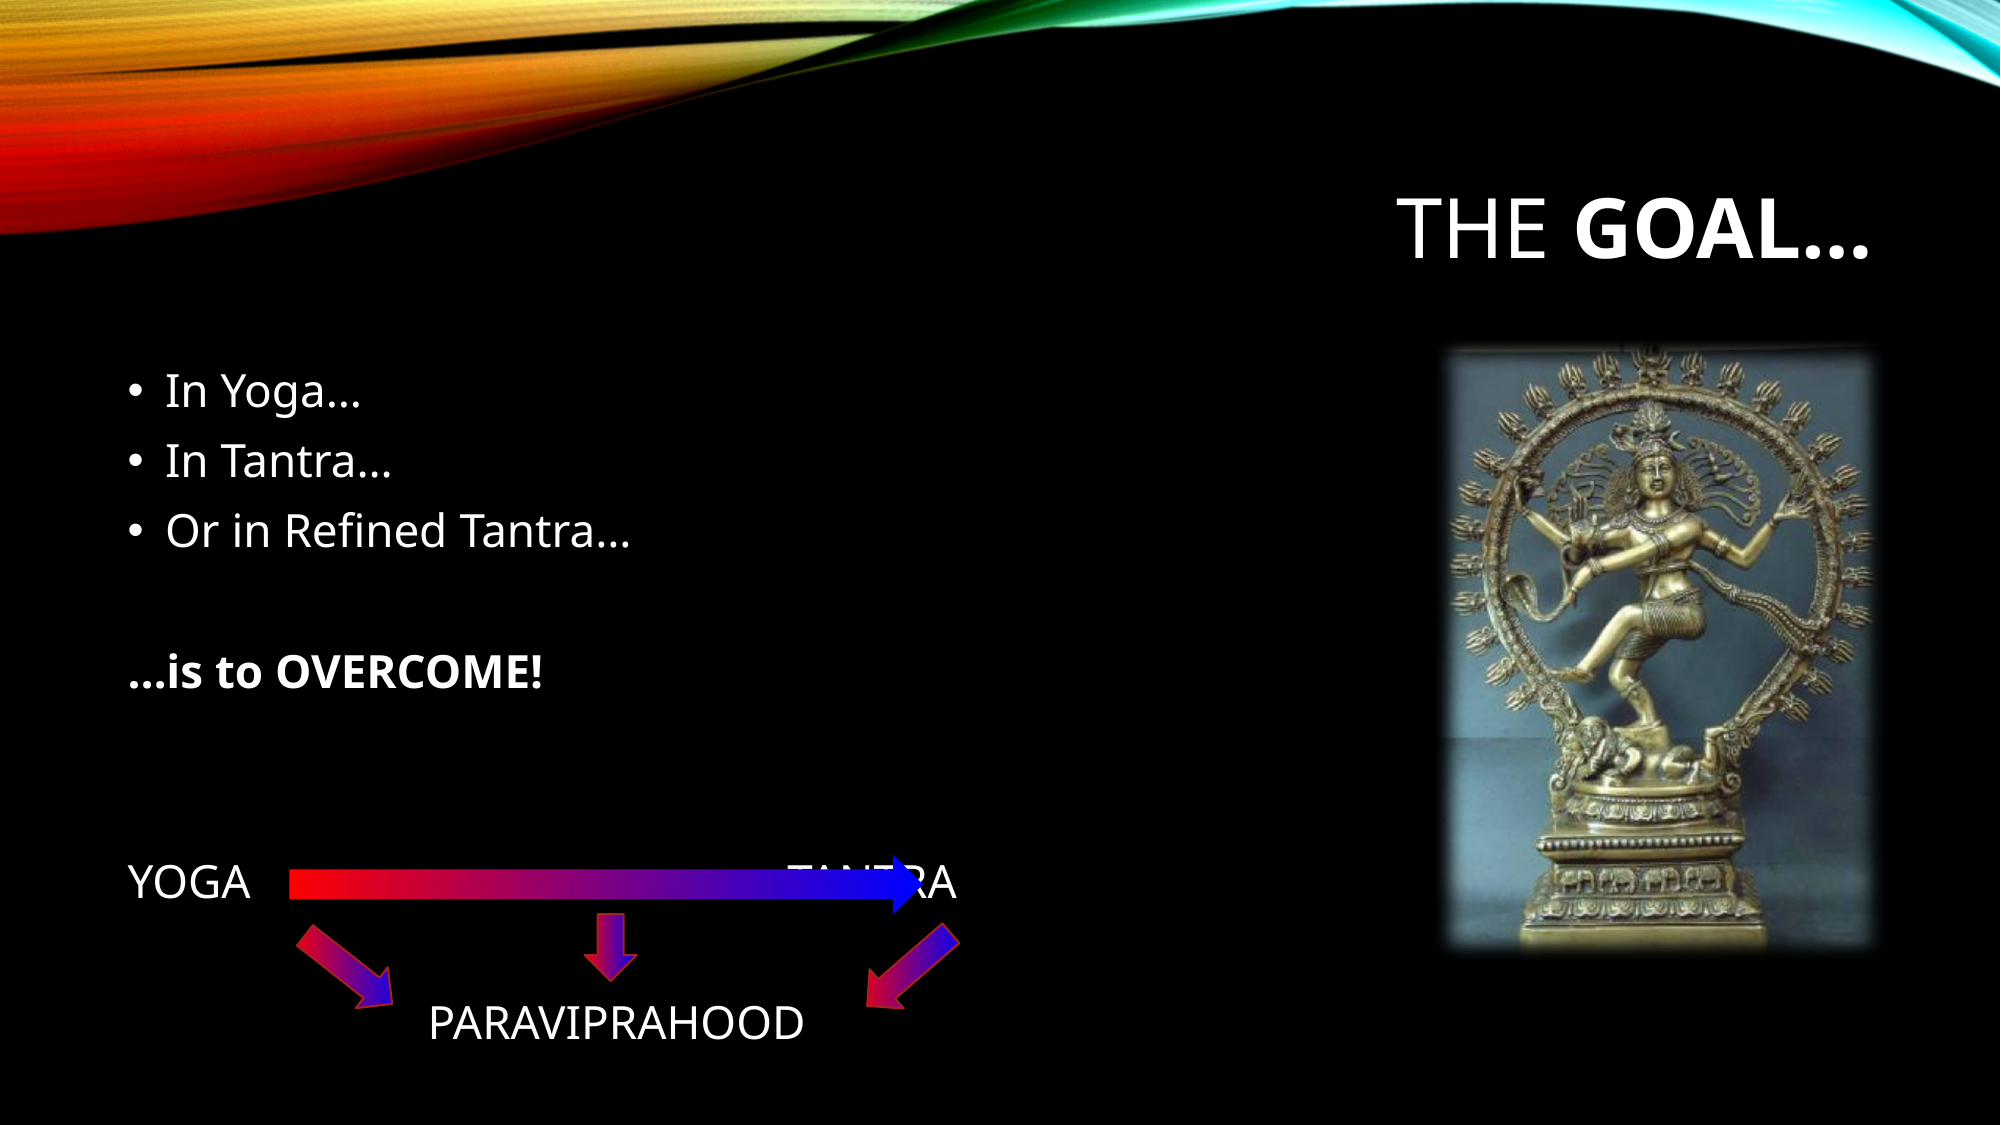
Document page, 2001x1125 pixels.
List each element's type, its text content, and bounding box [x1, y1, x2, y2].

text_box [866, 922, 961, 1010]
text_box [288, 853, 924, 916]
title The GOAL… [474, 125, 1888, 338]
picture [0, 0, 2000, 237]
text_box [296, 924, 394, 1010]
text_box [583, 913, 638, 982]
picture [1432, 337, 1888, 963]
list In Yoga… In Tantra… Or in Refined Tantra… …is to OVERCOME! YOGA TANTRA PARAVIPRAHOOD [112, 360, 1410, 1079]
